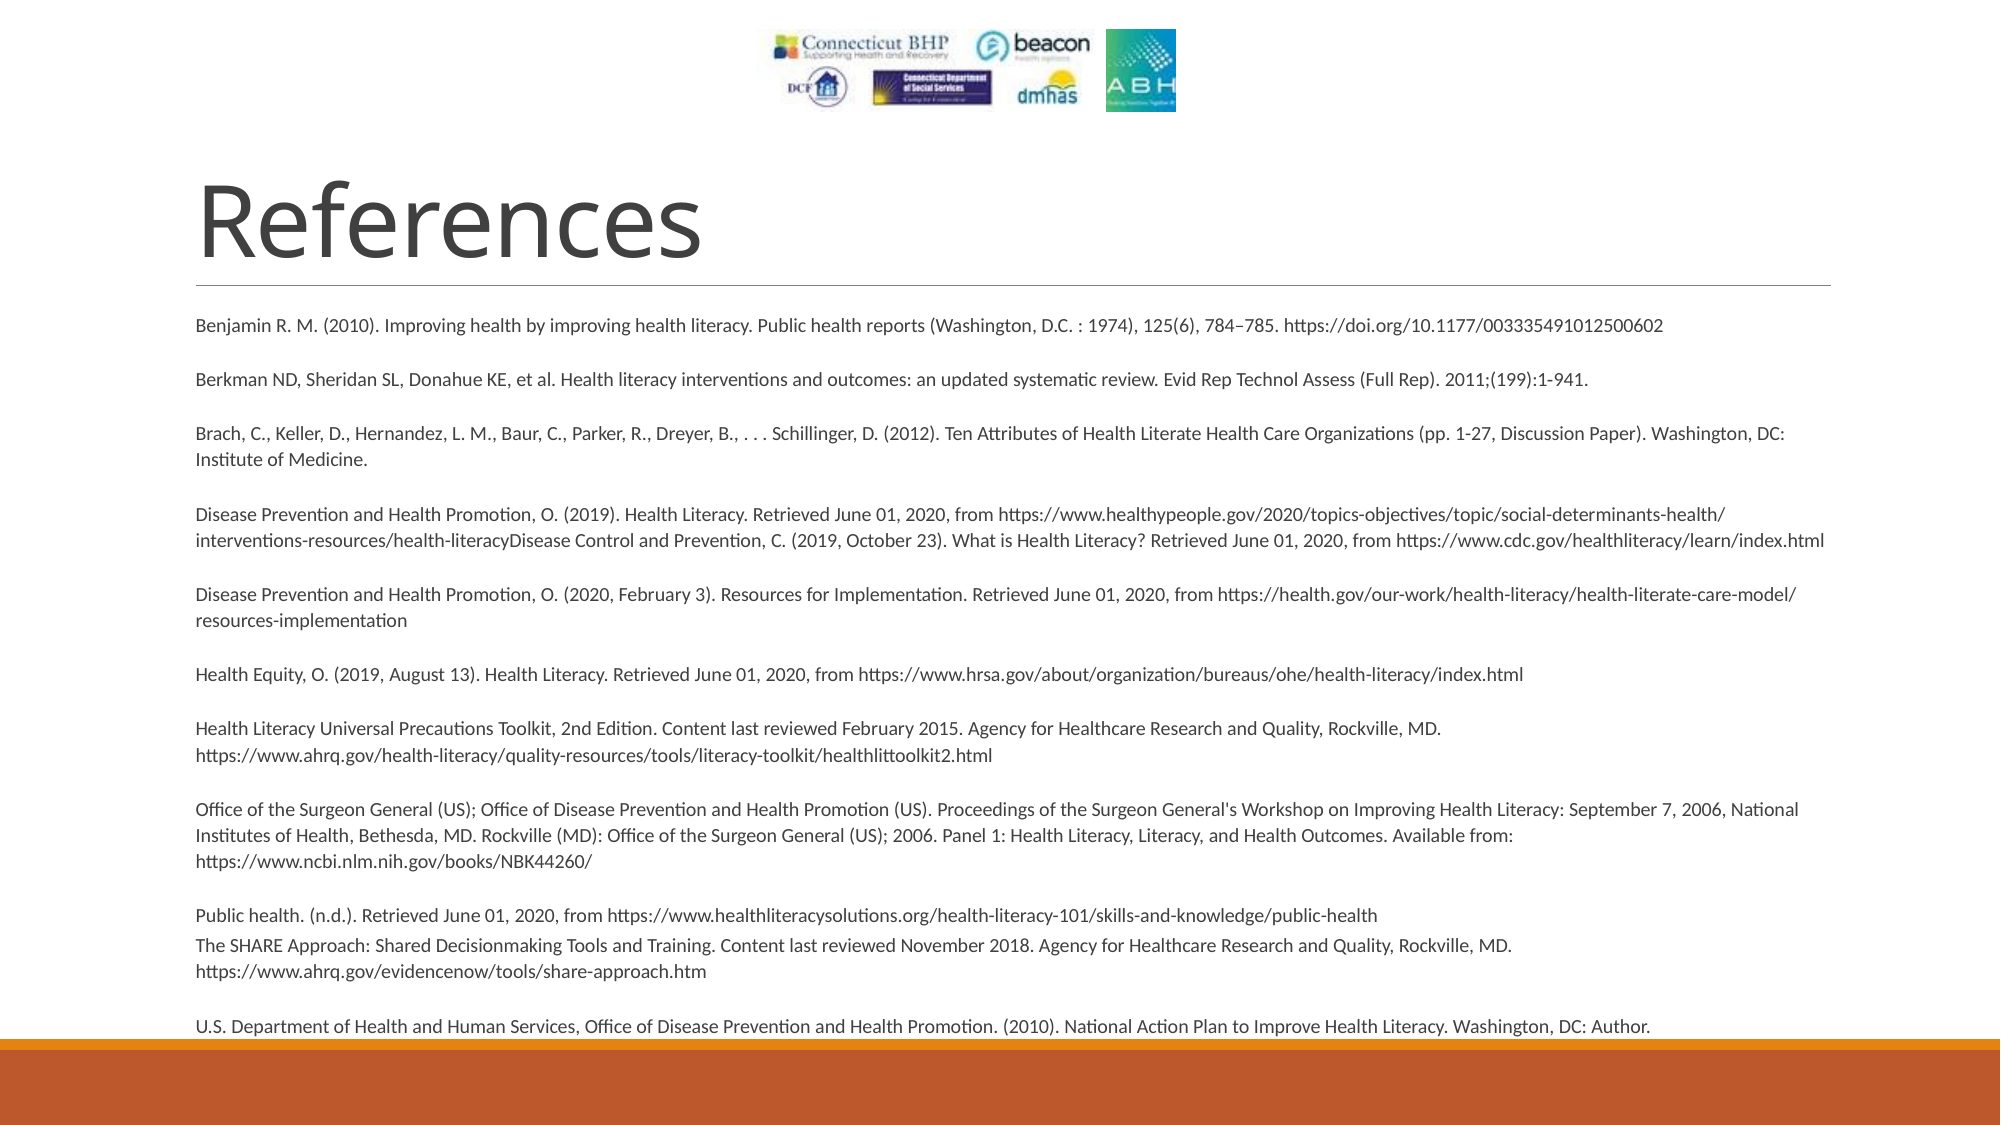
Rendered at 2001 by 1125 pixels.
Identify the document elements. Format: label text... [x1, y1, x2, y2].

list Benjamin R. M. (2010). Improving health by improving health literacy. Public health reports (Washington, D.C. : 1974), 125(6), 784–785. https://doi.org/10.1177/003335491012500602 Berkman ND, Sheridan SL, Donahue KE, et al. Health literacy interventions and outcomes: an updated systematic review. Evid Rep Technol Assess (Full Rep). 2011;(199):1‐941. Brach, C., Keller, D., Hernandez, L. M., Baur, C., Parker, R., Dreyer, B., . . . Schillinger, D. (2012). Ten Attributes of Health Literate Health Care Organizations (pp. 1-27, Discussion Paper). Washington, DC: Institute of Medicine. Disease Prevention and Health Promotion, O. (2019). Health Literacy. Retrieved June 01, 2020, from https://www.healthypeople.gov/2020/topics-objectives/topic/social-determinants-health/interventions-resources/health-literacyDisease Control and Prevention, C. (2019, October 23). What is Health Literacy? Retrieved June 01, 2020, from https://www.cdc.gov/healthliteracy/learn/index.html Disease Prevention and Health Promotion, O. (2020, February 3). Resources for Implementation. Retrieved June 01, 2020, from https://health.gov/our-work/health-literacy/health-literate-care-model/resources-implementation Health Equity, O. (2019, August 13). Health Literacy. Retrieved June 01, 2020, from https://www.hrsa.gov/about/organization/bureaus/ohe/health-literacy/index.html Health Literacy Universal Precautions Toolkit, 2nd Edition. Content last reviewed February 2015. Agency for Healthcare Research and Quality, Rockville, MD. https://www.ahrq.gov/health-literacy/quality-resources/tools/literacy-toolkit/healthlittoolkit2.html Office of the Surgeon General (US); Office of Disease Prevention and Health Promotion (US). Proceedings of the Surgeon General's Workshop on Improving Health Literacy: September 7, 2006, National Institutes of Health, Bethesda, MD. Rockville (MD): Office of the Surgeon General (US); 2006. Panel 1: Health Literacy, Literacy, and Health Outcomes. Available from: https://www.ncbi.nlm.nih.gov/books/NBK44260/ Public health. (n.d.). Retrieved June 01, 2020, from https://www.healthliteracysolutions.org/health-literacy-101/skills-and-knowledge/public-health The SHARE Approach: Shared Decisionmaking Tools and Training. Content last reviewed November 2018. Agency for Healthcare Research and Quality, Rockville, MD. https://www.ahrq.gov/evidencenow/tools/share-approach.htm U.S. Department of Health and Human Services, Office of Disease Prevention and Health Promotion. (2010). National Action Plan to Improve Health Literacy. Washington, DC: Author. [180, 302, 1830, 1050]
title References [180, 47, 1830, 285]
picture [755, 28, 1176, 113]
